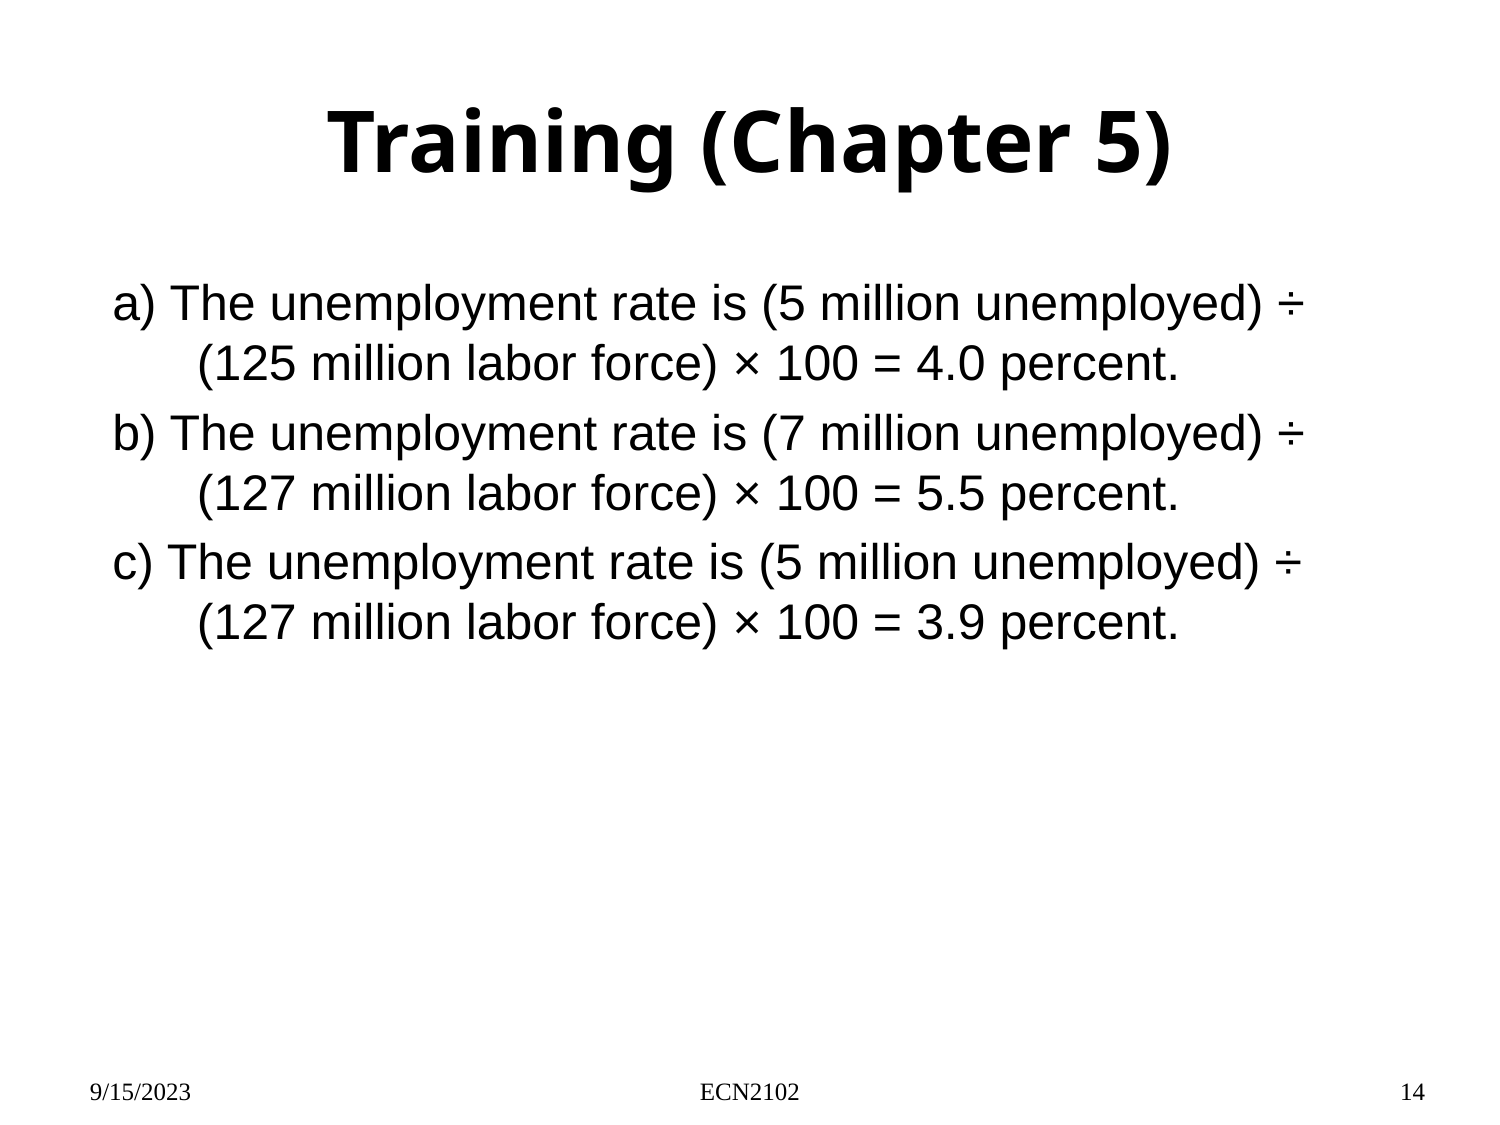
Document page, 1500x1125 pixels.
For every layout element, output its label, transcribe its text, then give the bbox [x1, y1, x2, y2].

footer ECN2102 [512, 1052, 988, 1113]
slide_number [75, 1052, 425, 1113]
title Training (Chapter 5) [75, 45, 1425, 233]
list a) The unemployment rate is (5 million unemployed) ÷ (125 million labor force) × 100 = 4.0 percent. b) The unemployment rate is (7 million unemployed) ÷ (127 million labor force) × 100 = 5.5 percent. c) The unemployment rate is (5 million unemployed) ÷ (127 million labor force) × 100 = 3.9 percent. [75, 262, 1425, 1035]
slide_number 14 [1299, 1052, 1425, 1113]
